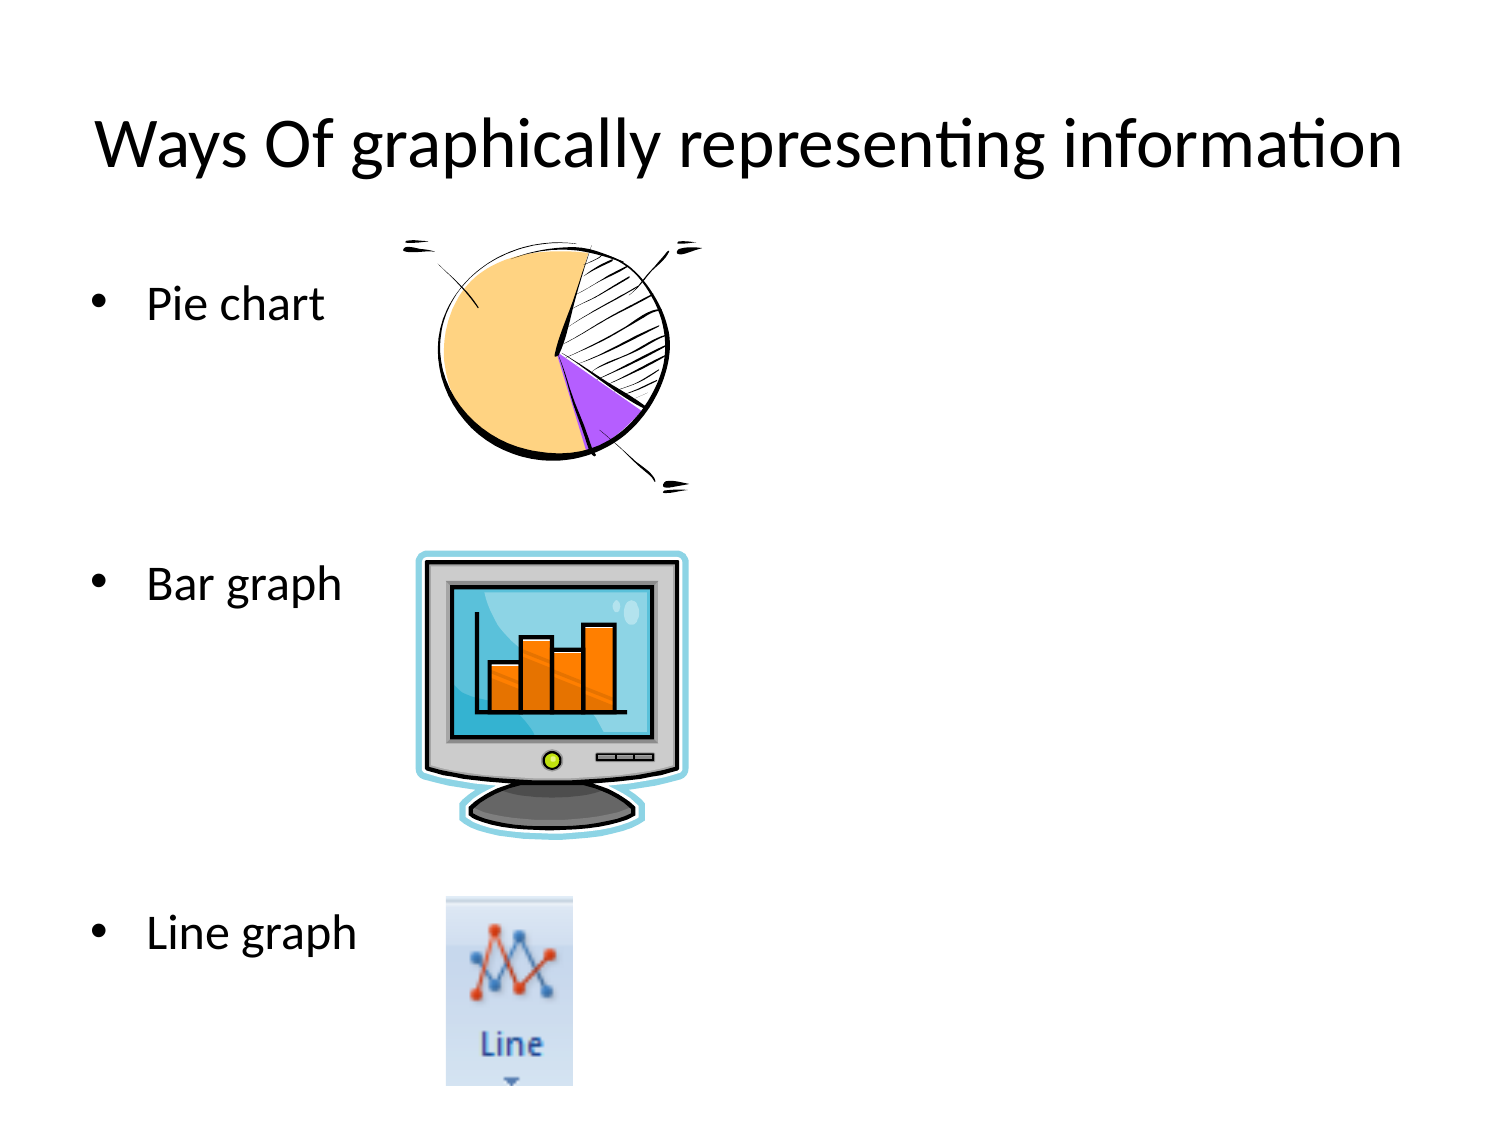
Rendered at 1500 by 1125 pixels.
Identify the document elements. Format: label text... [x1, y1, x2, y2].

list Pie chart Bar graph Line graph [75, 262, 1425, 1005]
picture [445, 896, 574, 1086]
title Ways Of graphically representing information [75, 45, 1425, 233]
picture [414, 549, 690, 841]
picture [401, 236, 703, 494]
